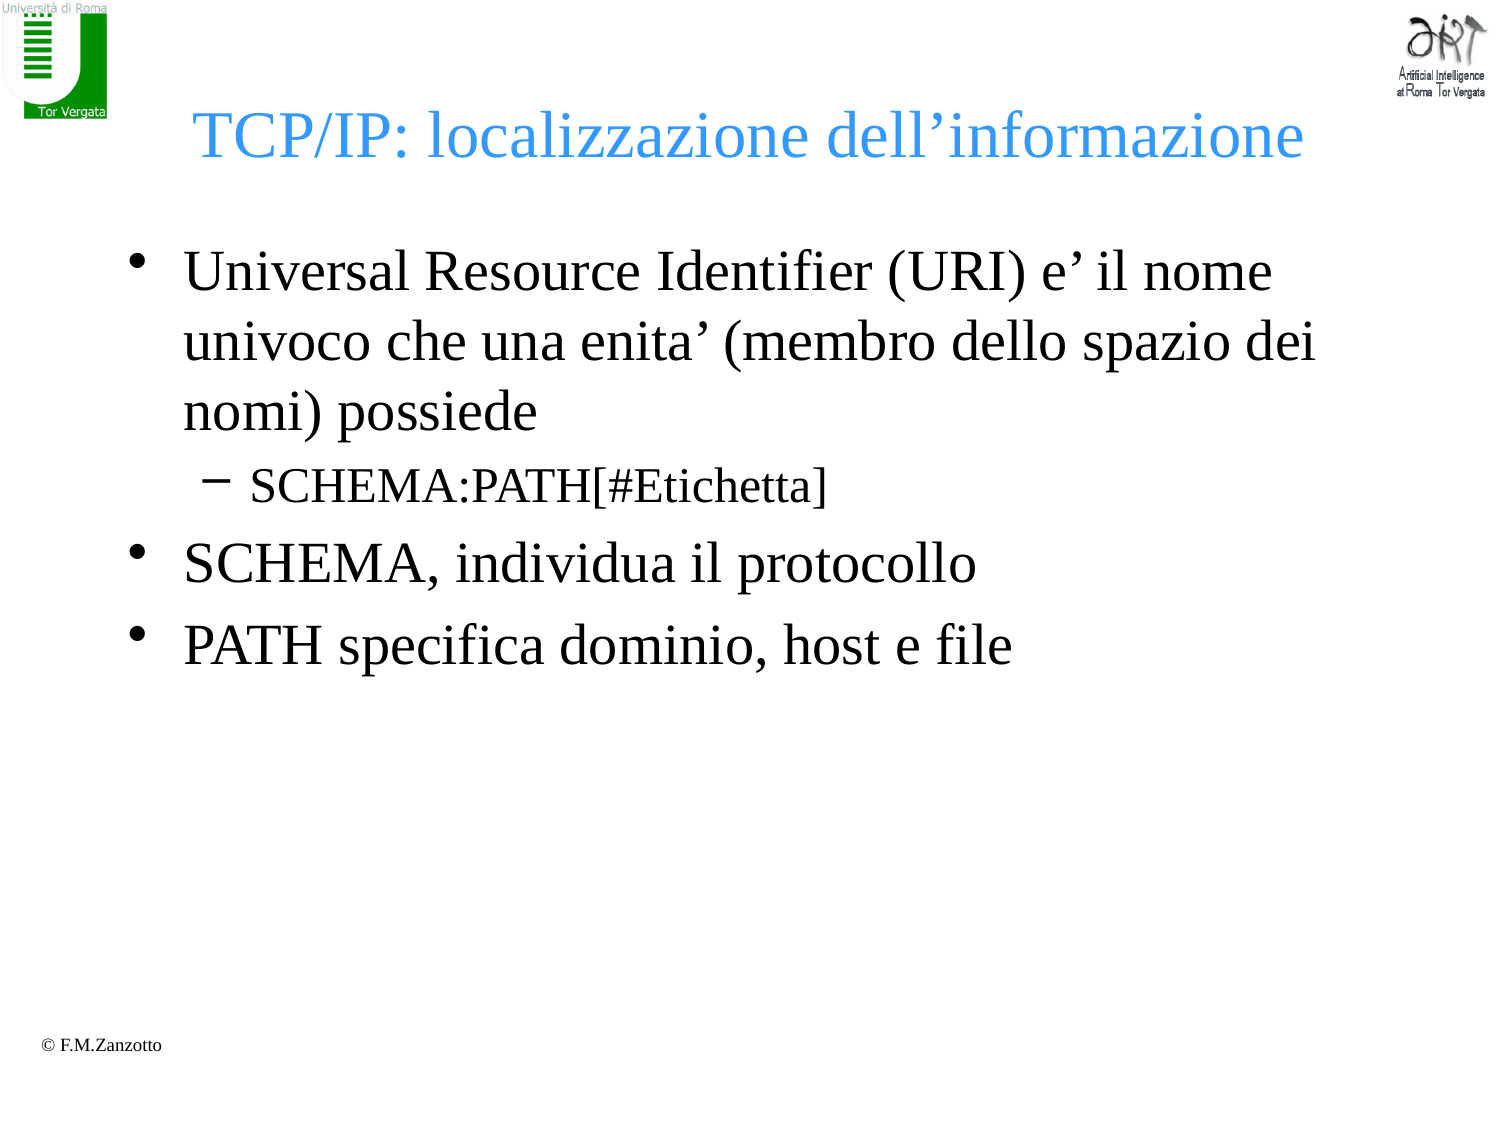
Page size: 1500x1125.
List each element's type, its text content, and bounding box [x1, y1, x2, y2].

list Universal Resource Identifier (URI) e’ il nome univoco che una enita’ (membro dello spazio dei nomi) possiede SCHEMA:PATH[#Etichetta] SCHEMA, individua il protocollo PATH specifica dominio, host e file [112, 224, 1388, 1001]
picture [1387, 8, 1495, 101]
title TCP/IP: localizzazione dell’informazione [112, 74, 1388, 188]
picture [1, 1, 107, 119]
